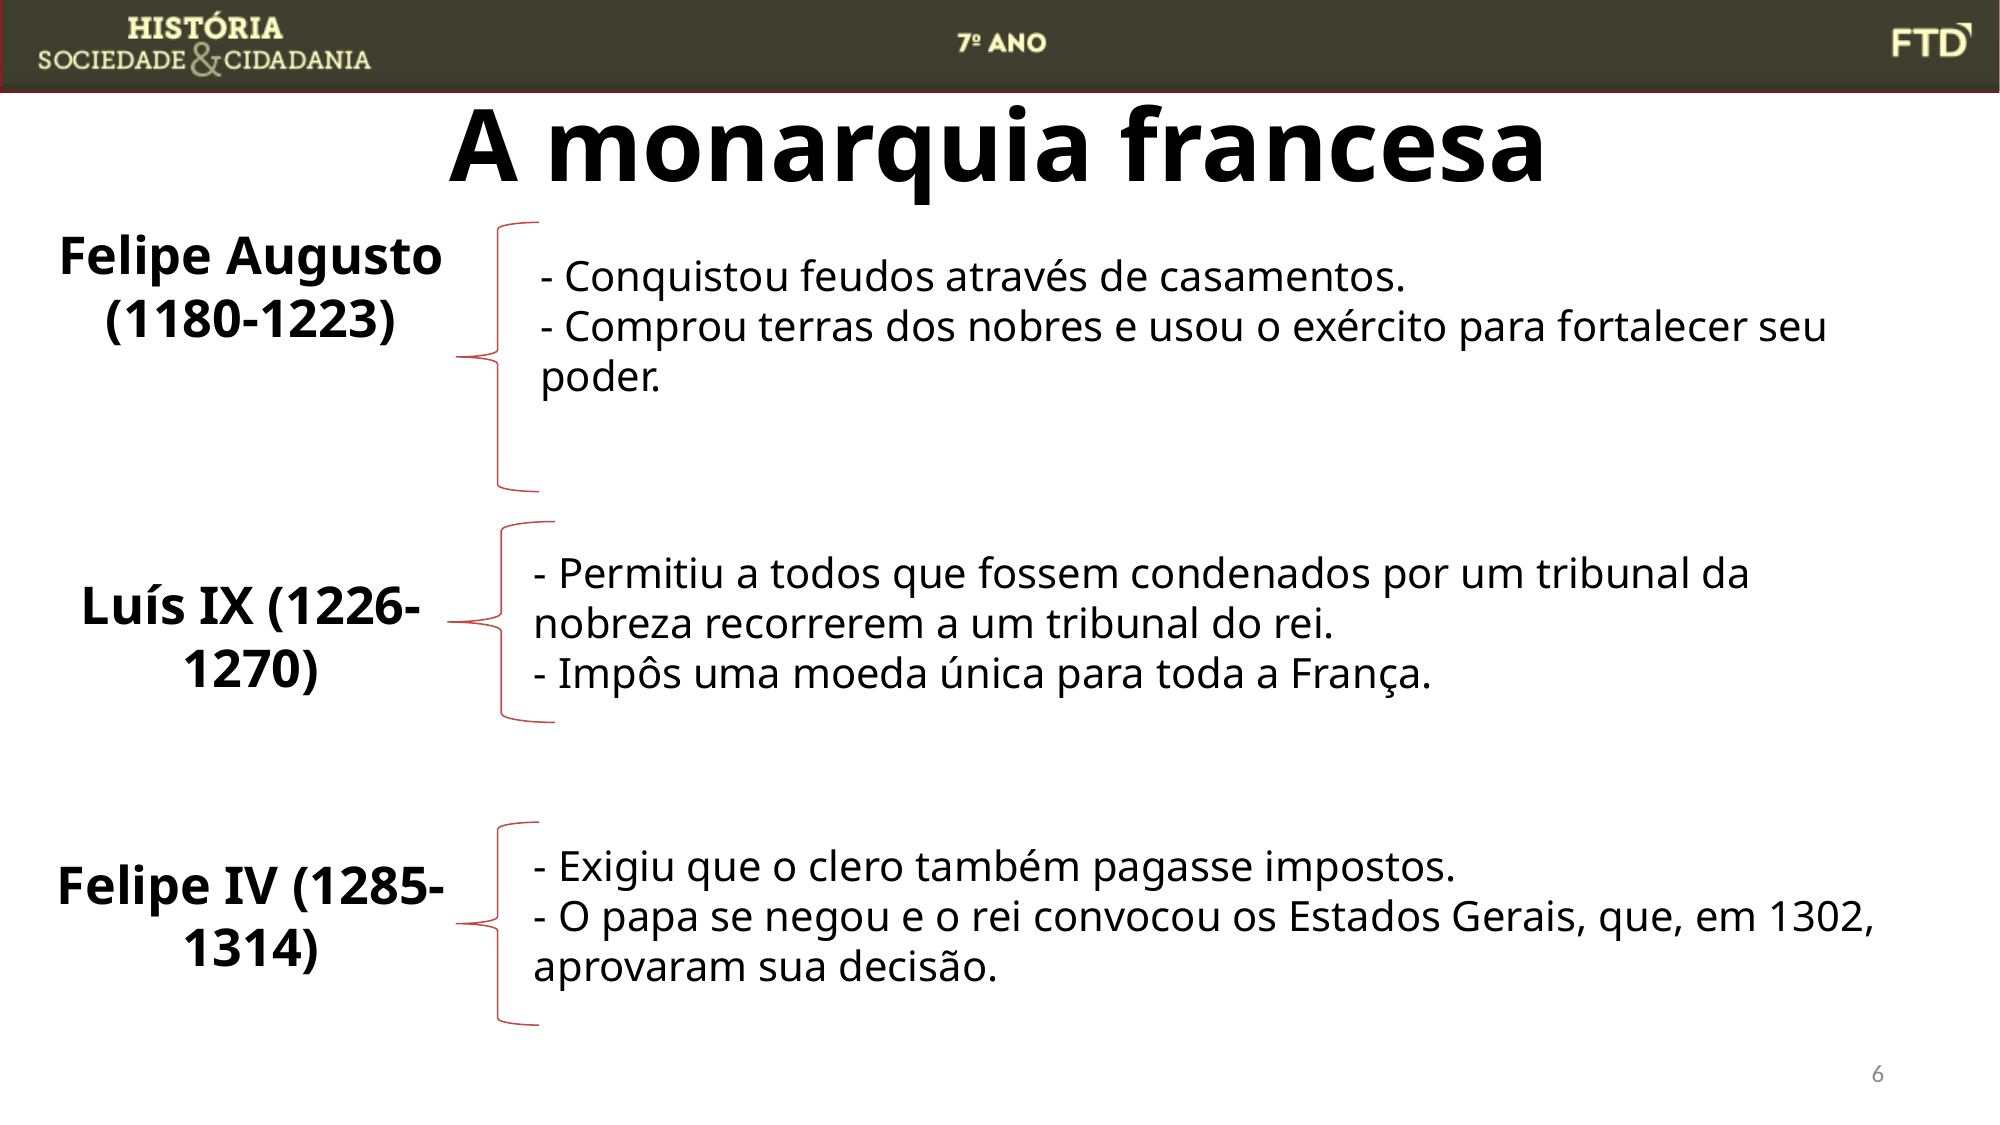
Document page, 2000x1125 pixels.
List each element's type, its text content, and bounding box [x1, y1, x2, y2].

slide_number 6 [1432, 1042, 1900, 1103]
text_box Felipe IV (1285-1314) [15, 844, 488, 985]
text_box [455, 821, 540, 1025]
text_box - Exigiu que o clero também pagasse impostos. - O papa se negou e o rei convocou os Estados Gerais, que, em 1302, aprovaram sua decisão. [519, 832, 1894, 1047]
text_box Felipe Augusto (1180-1223) [14, 215, 488, 355]
text_box - Conquistou feudos através de casamentos. - Comprou terras dos nobres e usou o exército para fortalecer seu poder. [525, 242, 1900, 408]
text_box Luís IX (1226-1270) [14, 565, 488, 705]
text_box - Permitiu a todos que fossem condenados por um tribunal da nobreza recorrerem a um tribunal do rei. - Impôs uma moeda única para toda a França. [519, 539, 1894, 705]
text_box [455, 221, 540, 493]
picture [0, 0, 2000, 93]
text_box [488, 520, 556, 724]
title A monarquia francesa [99, 104, 1900, 235]
